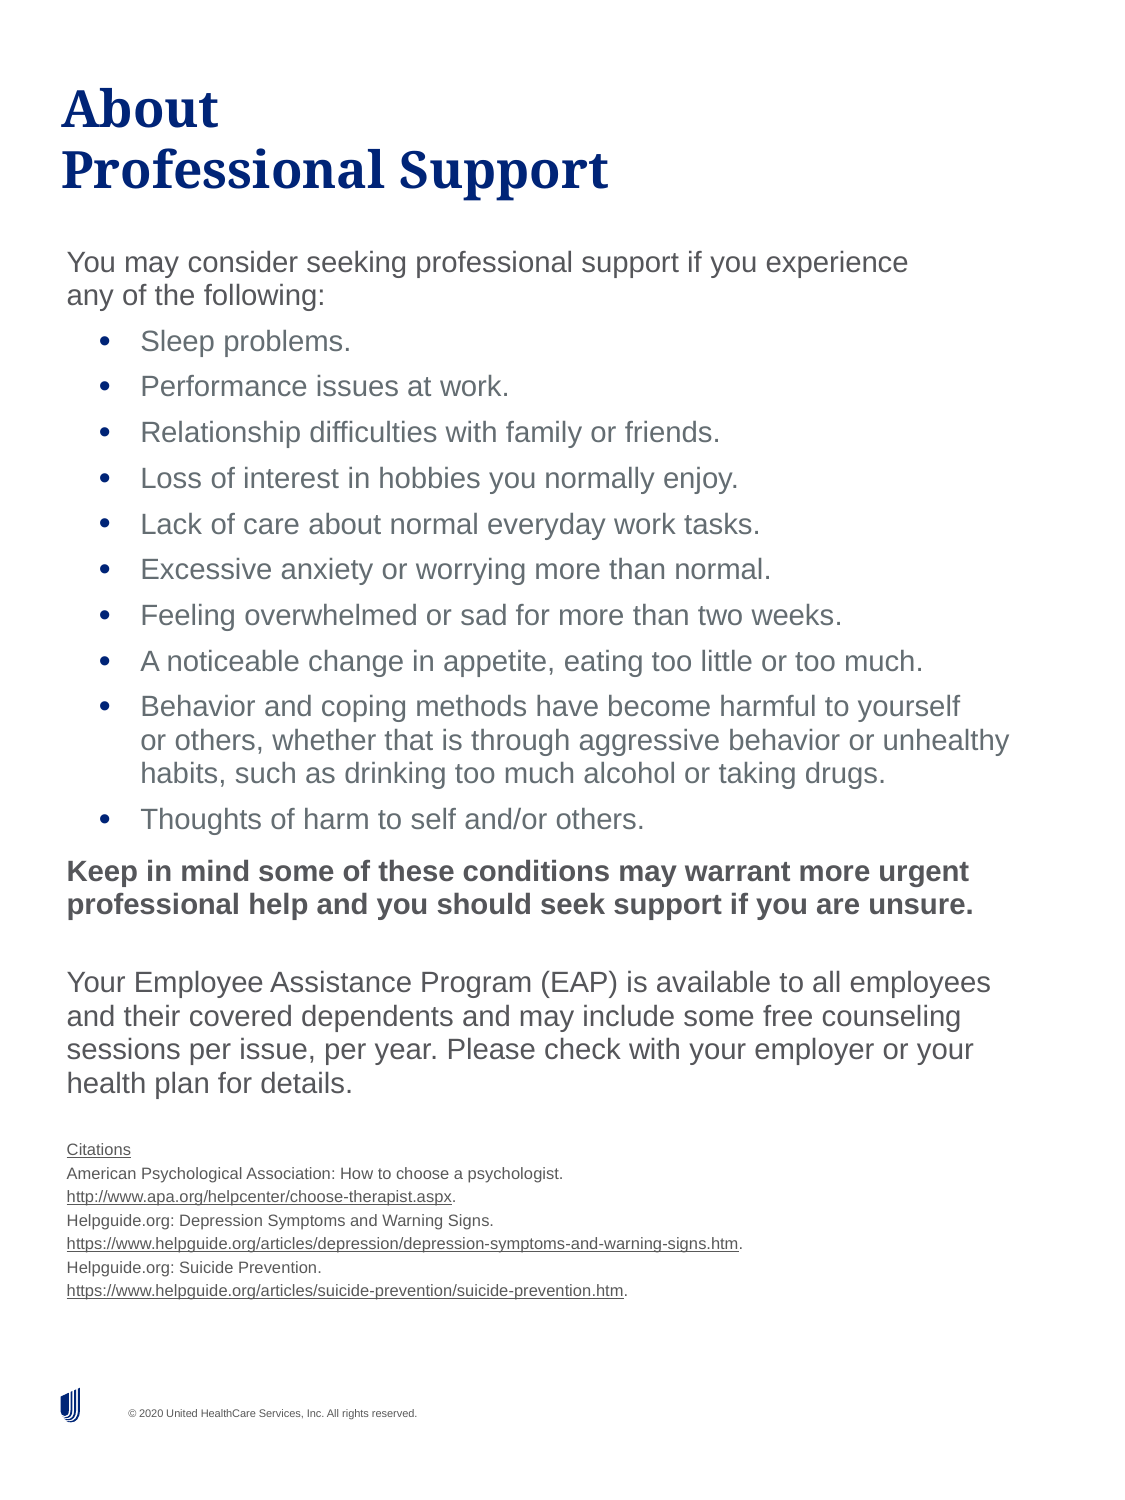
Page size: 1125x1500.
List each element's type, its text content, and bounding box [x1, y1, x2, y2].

text_box You may consider seeking professional support if you experience any of the following: Sleep problems. Performance issues at work. Relationship difficulties with family or friends. Loss of interest in hobbies you normally enjoy. Lack of care about normal everyday work tasks. Excessive anxiety or worrying more than normal. Feeling overwhelmed or sad for more than two weeks. A noticeable change in appetite, eating too little or too much. Behavior and coping methods have become harmful to yourself or others, whether that is through aggressive behavior or unhealthy habits, such as drinking too much alcohol or taking drugs. Thoughts of harm to self and/or others. Keep in mind some of these conditions may warrant more urgent professional help and you should seek support if you are unsure. Your Employee Assistance Program (EAP) is available to all employees and their covered dependents and may include some free counseling sessions per issue, per year. Please check with your employer or your health plan for details. Citations American Psychological Association: How to choose a psychologist. http://www.apa.org/helpcenter/choose-therapist.aspx. Helpguide.org: Depression Symptoms and Warning Signs. https://www.helpguide.org/articles/depression/depression-symptoms-and-warning-signs.htm. Helpguide.org: Suicide Prevention. https://www.helpguide.org/articles/suicide-prevention/suicide-prevention.htm. [66, 245, 1043, 1288]
title About Professional Support [46, 68, 1065, 203]
